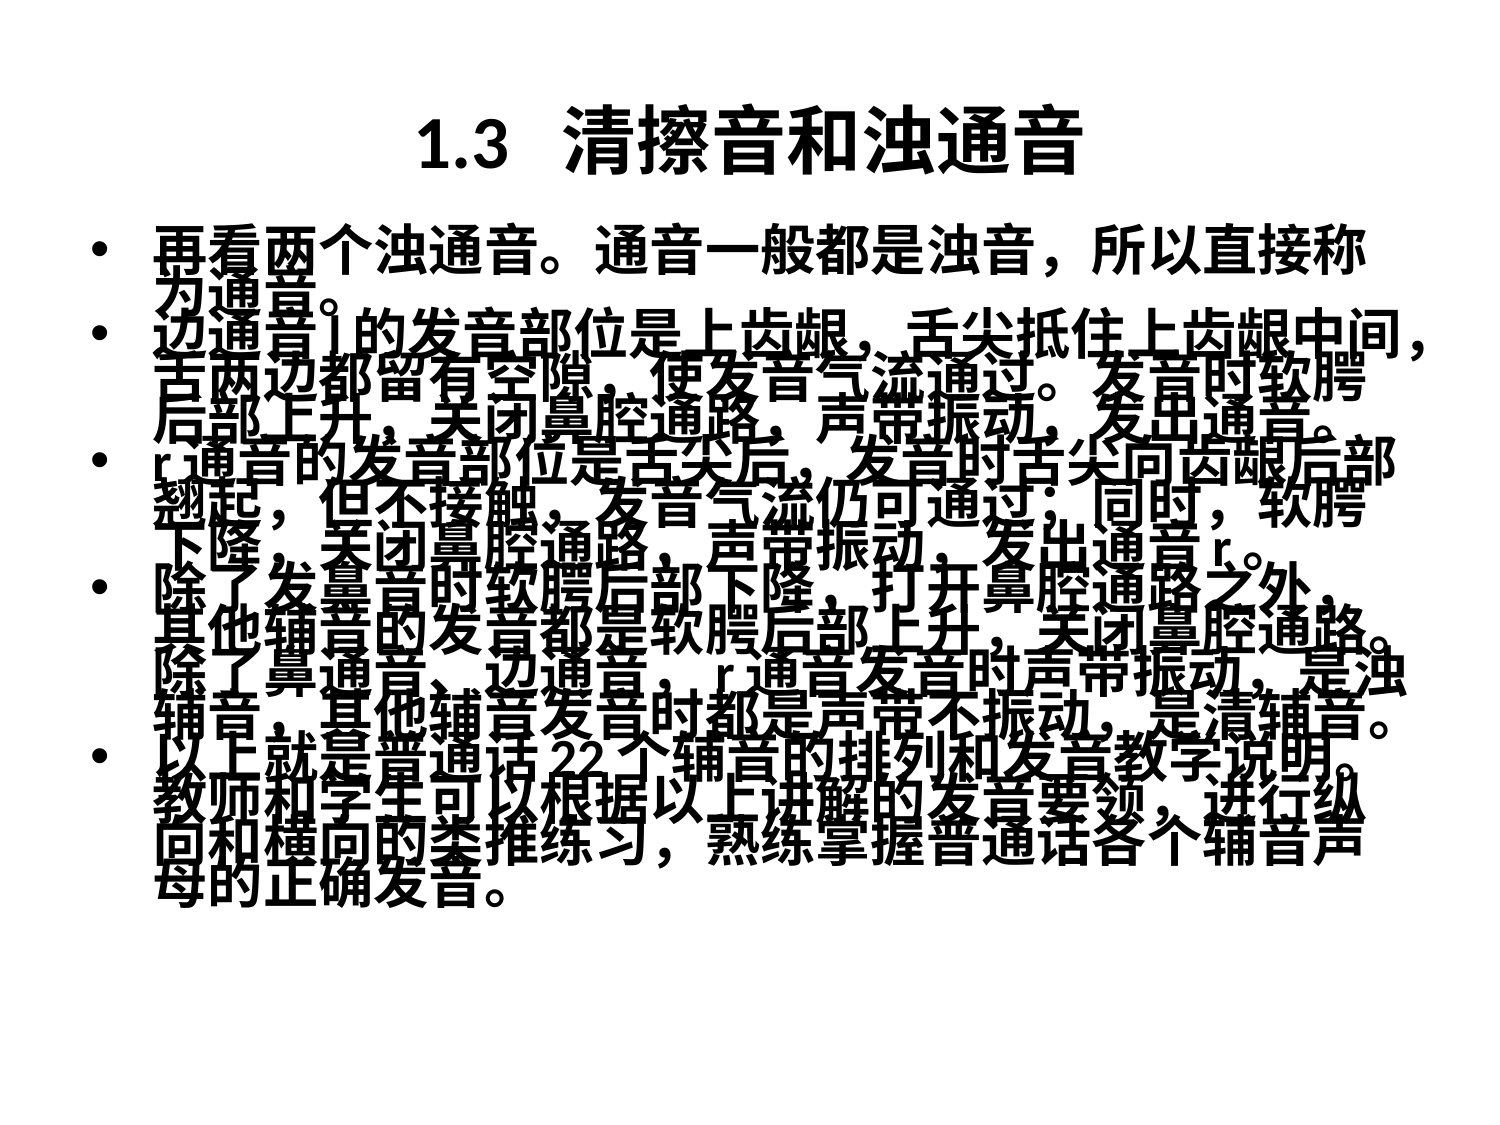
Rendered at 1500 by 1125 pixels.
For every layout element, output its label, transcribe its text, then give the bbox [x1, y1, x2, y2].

title 1.3 清擦音和浊通音 [75, 45, 1425, 231]
list 再看两个浊通音。通音一般都是浊音，所以直接称为通音。 边通音l的发音部位是上齿龈，舌尖抵住上齿龈中间，舌两边都留有空隙，使发音气流通过。发音时软腭后部上升，关闭鼻腔通路，声带振动，发出通音。 r通音的发音部位是舌尖后，发音时舌尖向齿龈后部翘起，但不接触，发音气流仍可通过；同时，软腭下降，关闭鼻腔通路，声带振动，发出通音r。 除了发鼻音时软腭后部下降，打开鼻腔通路之外，其他辅音的发音都是软腭后部上升，关闭鼻腔通路。除了鼻通音、边通音，r通音发音时声带振动，是浊辅音，其他辅音发音时都是声带不振动，是清辅音。 以上就是普通话22个辅音的排列和发音教学说明。教师和学生可以根据以上讲解的发音要领，进行纵向和横向的类推练习，熟练掌握普通话各个辅音声母的正确发音。 [75, 231, 1425, 1012]
